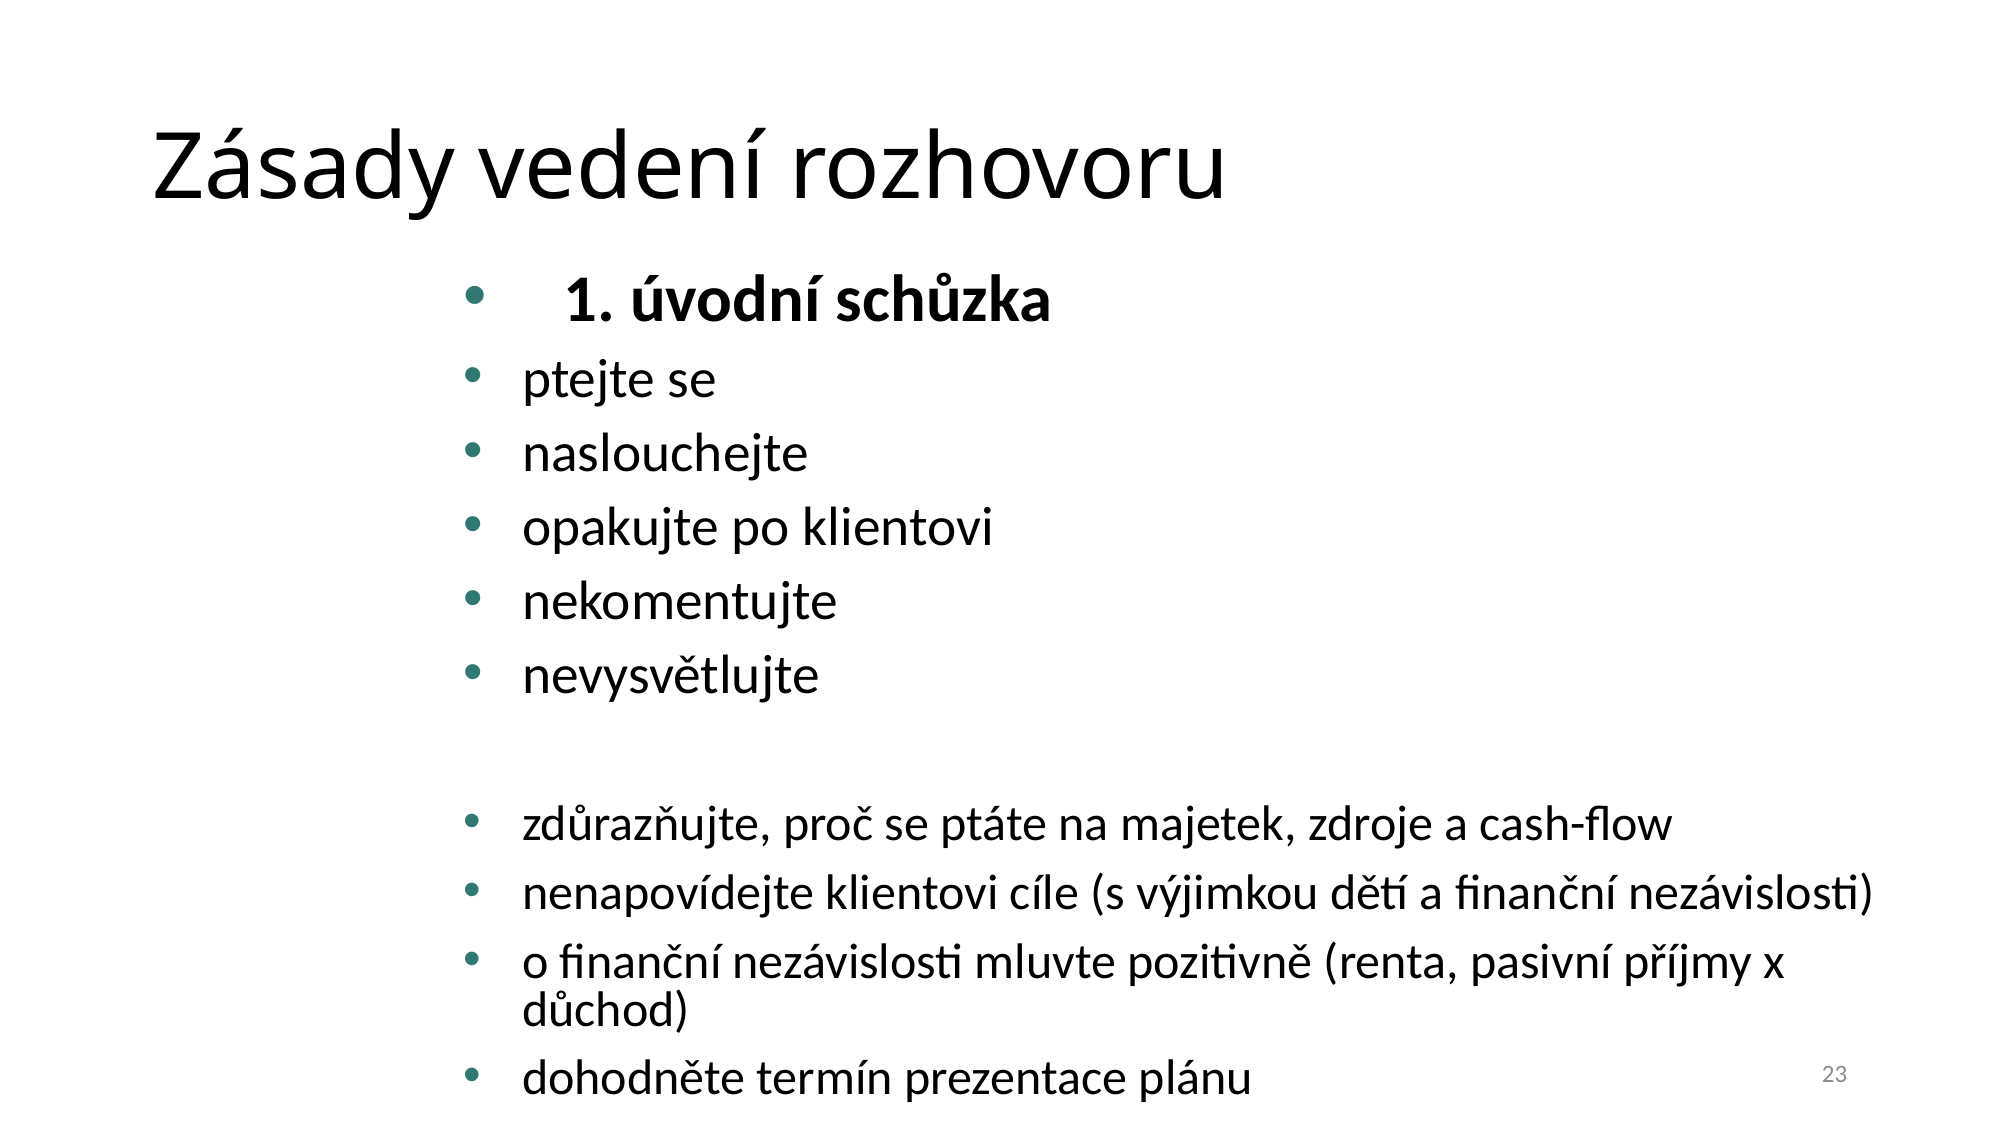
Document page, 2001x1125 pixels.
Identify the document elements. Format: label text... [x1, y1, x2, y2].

title Zásady vedení rozhovoru [137, 59, 1863, 278]
slide_number 23 [1412, 1042, 1863, 1103]
list 1. úvodní schůzka ptejte se naslouchejte opakujte po klientovi nekomentujte nevysvětlujte zdůrazňujte, proč se ptáte na majetek, zdroje a cash-flow nenapovídejte klientovi cíle (s výjimkou dětí a finanční nezávislosti) o finanční nezávislosti mluvte pozitivně (renta, pasivní příjmy x důchod) dohodněte termín prezentace plánu [448, 262, 1930, 1125]
